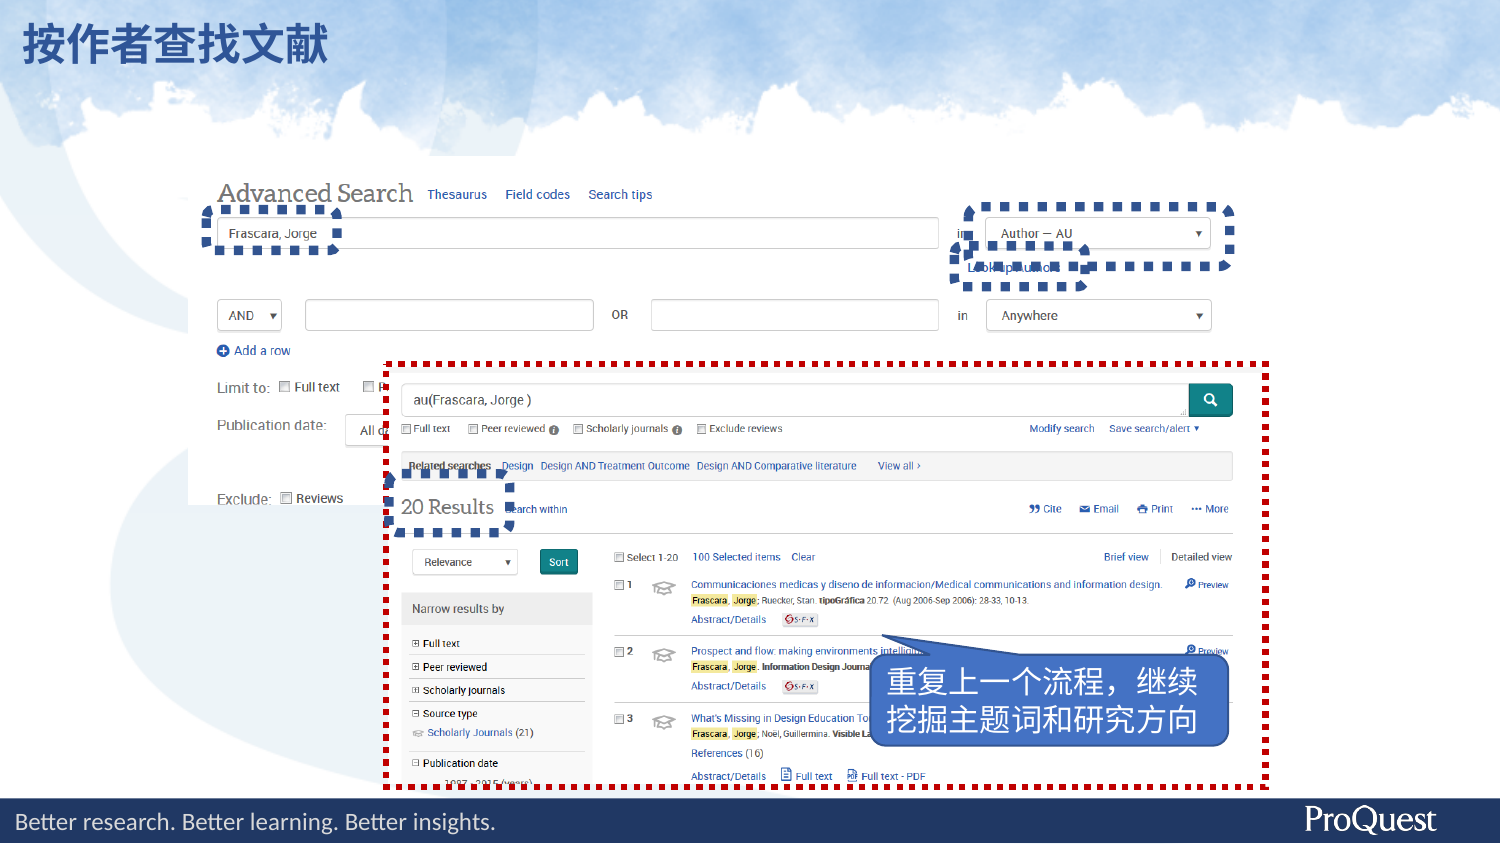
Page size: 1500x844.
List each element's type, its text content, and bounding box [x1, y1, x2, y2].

picture [1305, 805, 1437, 835]
picture [0, 0, 1500, 798]
title 按作者查找文献 [22, 22, 1317, 102]
